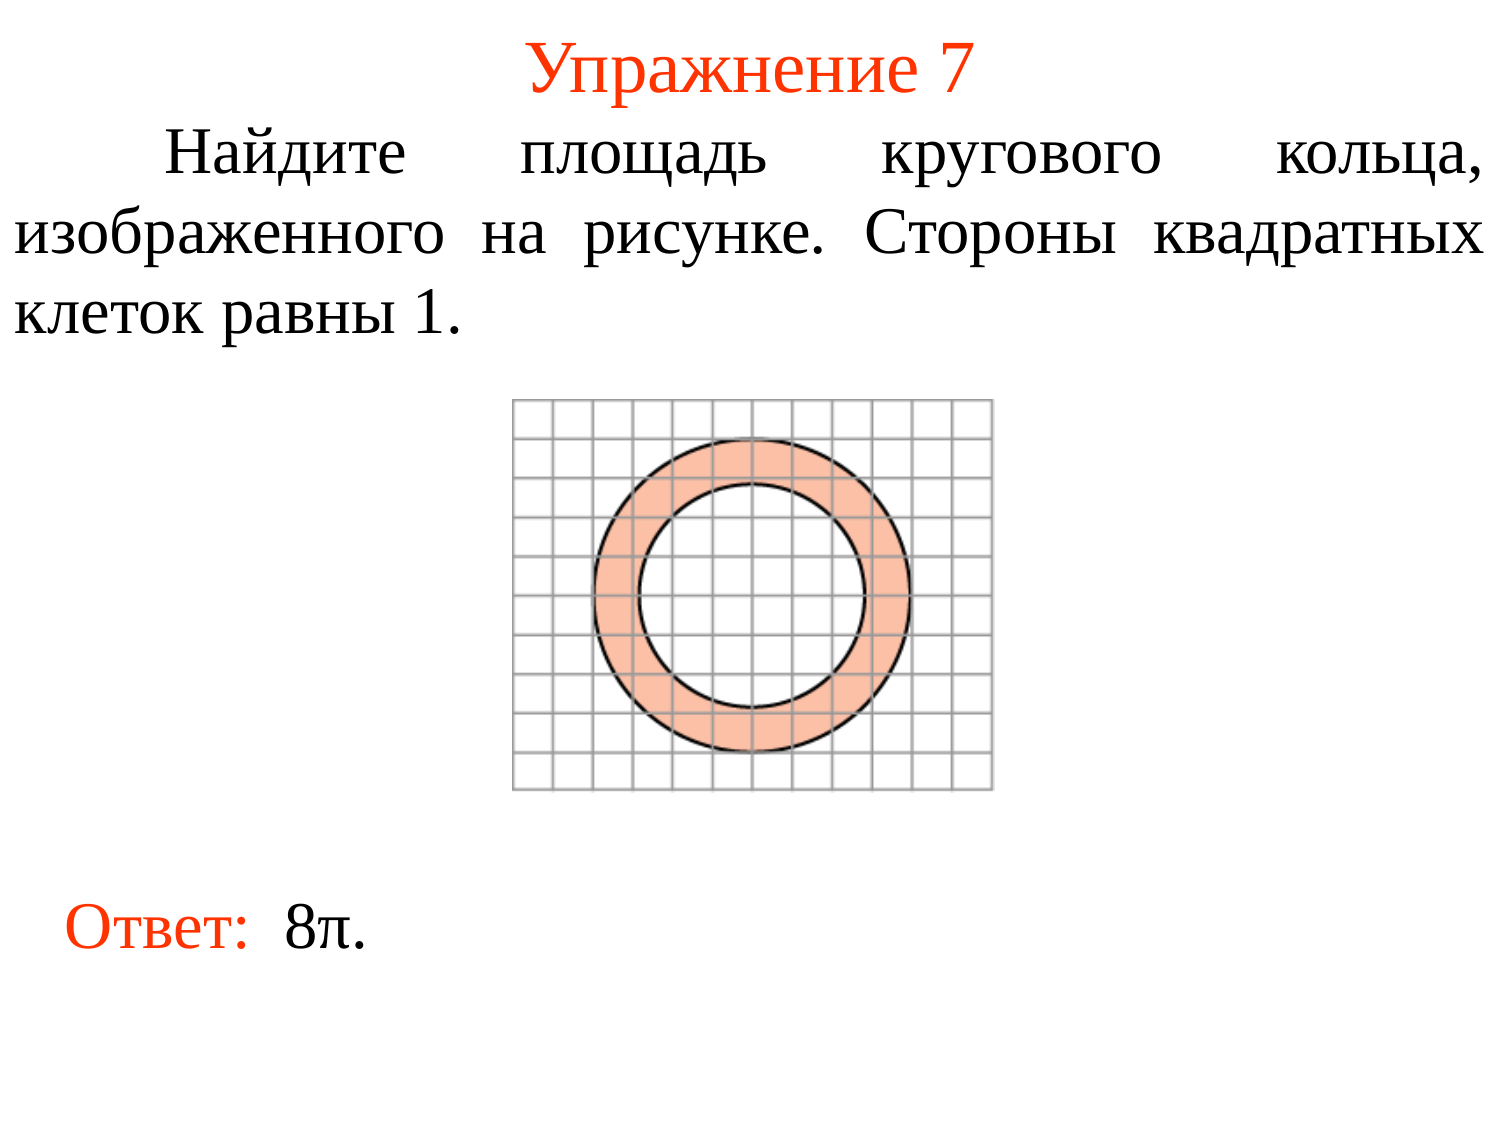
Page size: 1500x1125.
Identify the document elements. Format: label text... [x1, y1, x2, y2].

text_box Ответ: 8π. [49, 874, 1463, 970]
title Упражнение 7 [112, 24, 1388, 99]
picture [512, 399, 995, 793]
text_box Найдите площадь кругового кольца, изображенного на рисунке. Стороны квадратных клеток равны 1. [0, 99, 1500, 355]
